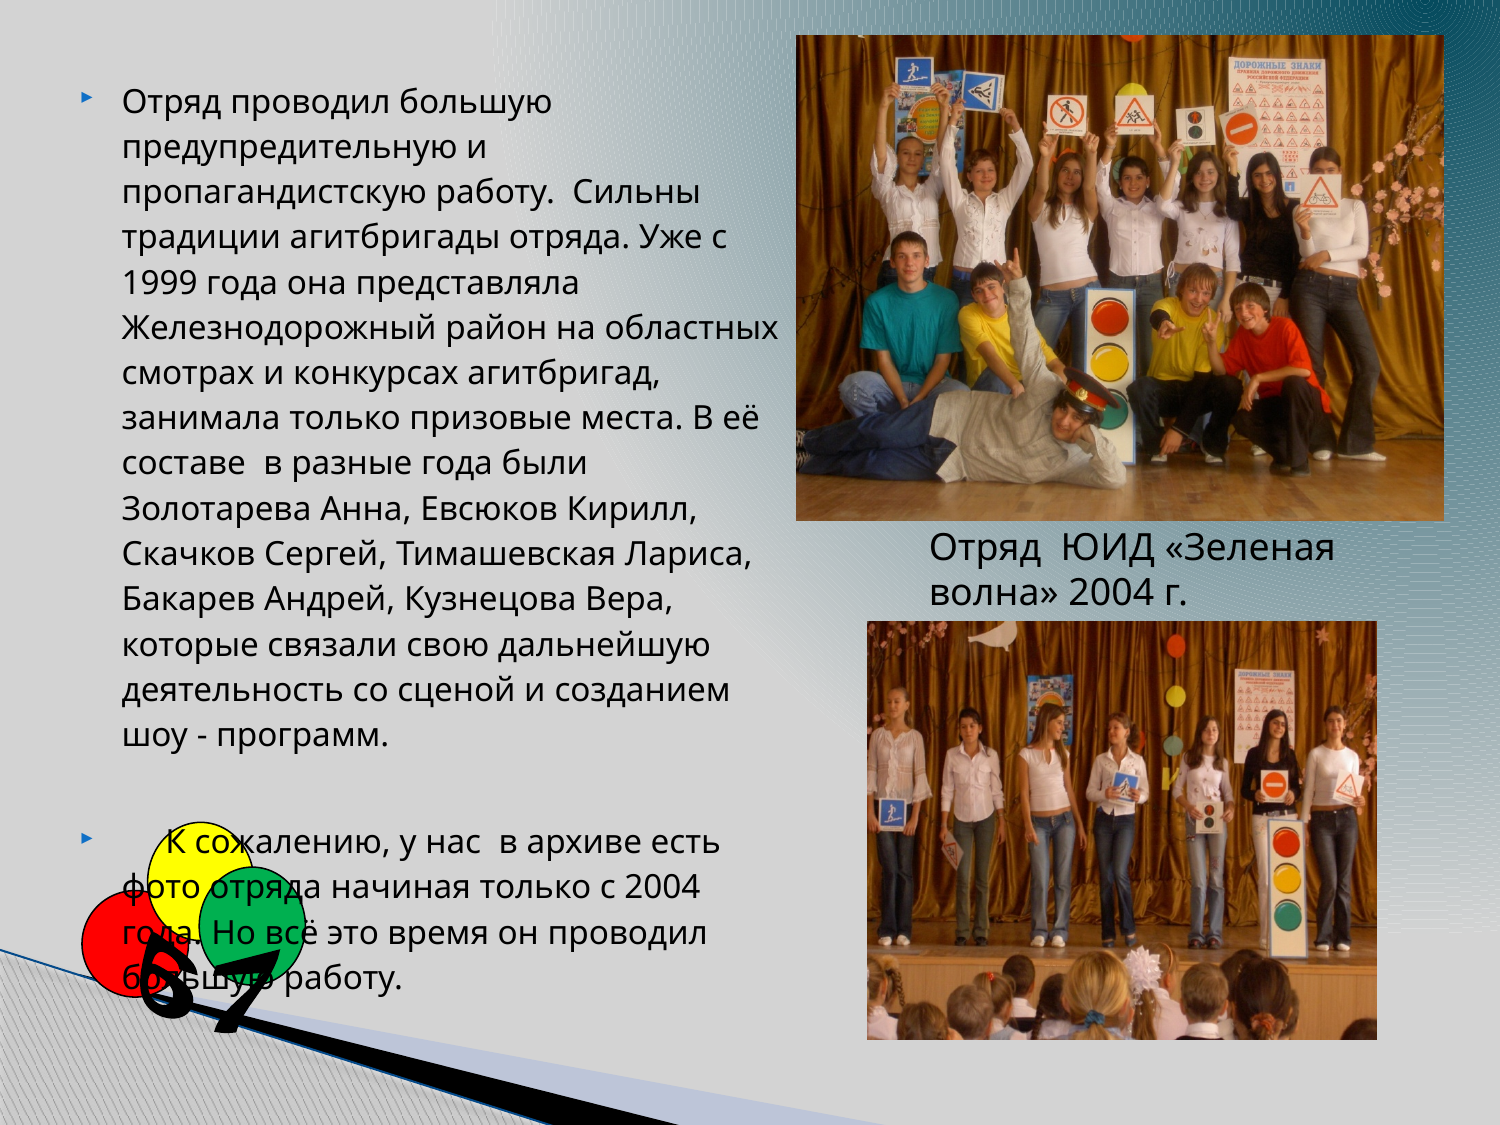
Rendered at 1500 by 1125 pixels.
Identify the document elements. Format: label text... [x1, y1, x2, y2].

list Отряд проводил большую предупредительную и пропагандистскую работу. Сильны традиции агитбригады отряда. Уже с 1999 года она представляла Железнодорожный район на областных смотрах и конкурсах агитбригад, занимала только призовые места. В её составе в разные года были Золотарева Анна, Евсюков Кирилл, Скачков Сергей, Тимашевская Лариса, Бакарев Андрей, Кузнецова Вера, которые связали свою дальнейшую деятельность со сценой и созданием шоу - программ. К сожалению, у нас в архиве есть фото отряда начиная только с 2004 года. Но всё это время он проводил большую работу. [46, 70, 797, 1024]
text_box Отряд ЮИД «Зеленая волна» 2004 г. [914, 533, 1360, 620]
picture [866, 620, 1377, 1040]
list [796, 34, 1445, 521]
